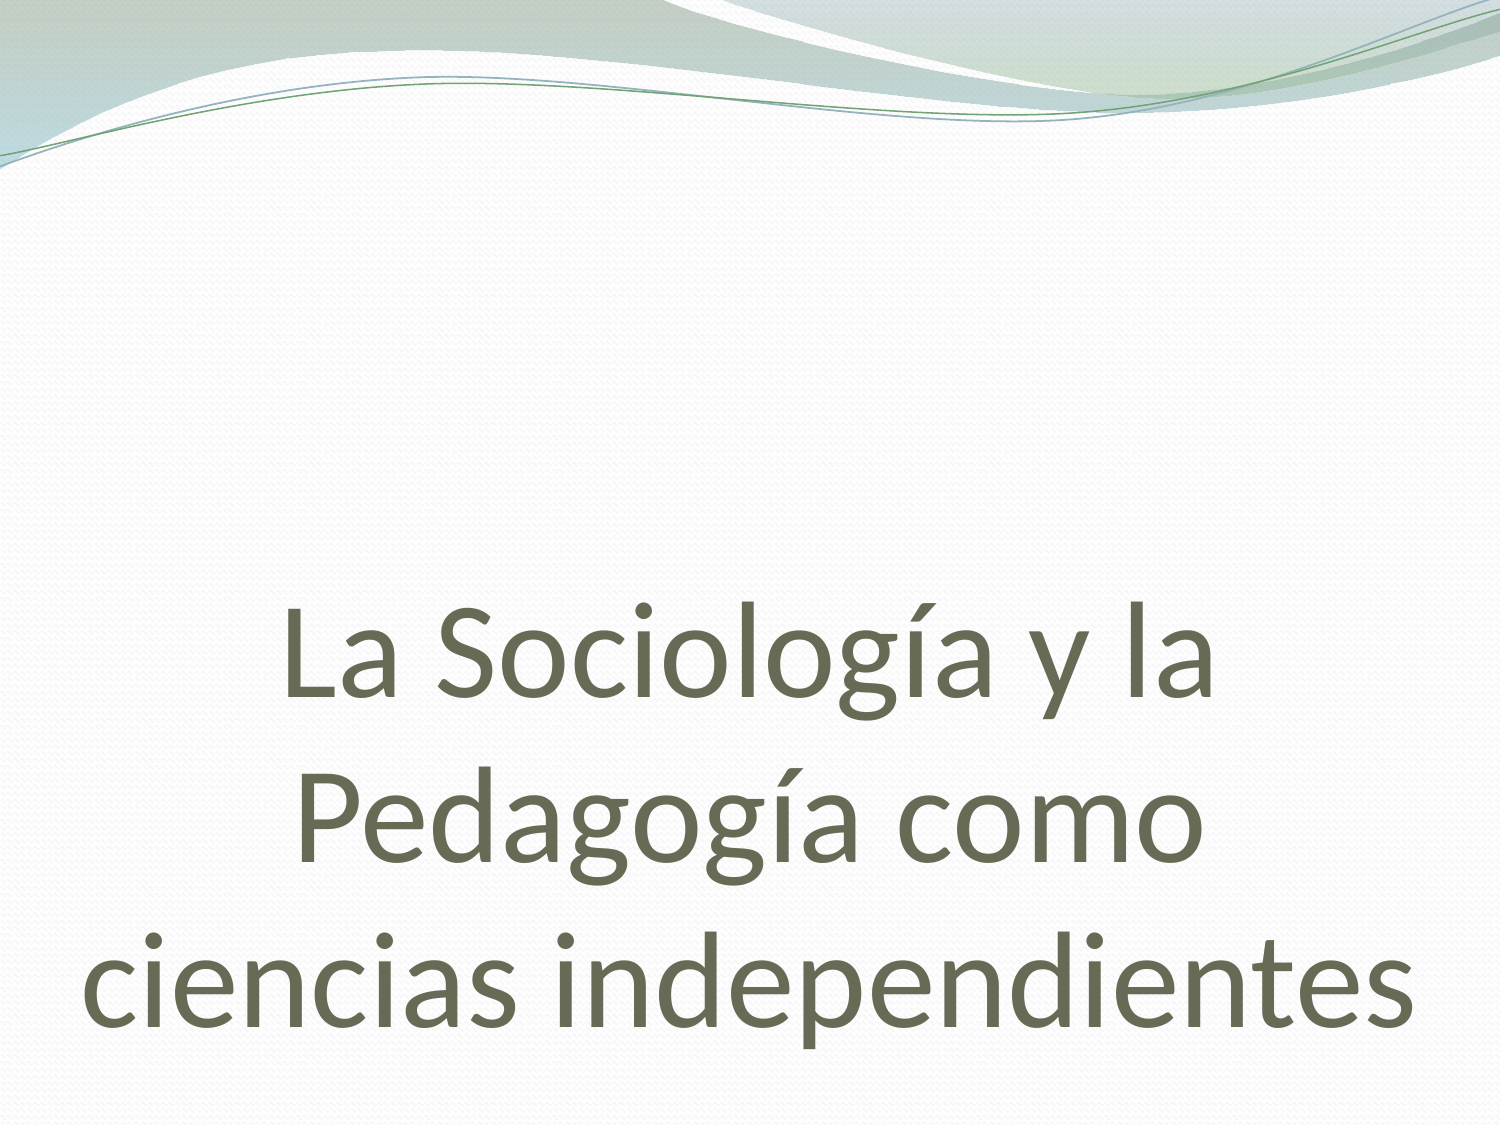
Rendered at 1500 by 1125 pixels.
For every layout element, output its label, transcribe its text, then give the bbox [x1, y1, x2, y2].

title La Sociología y la Pedagogía como ciencias independientes [75, 43, 1425, 1055]
